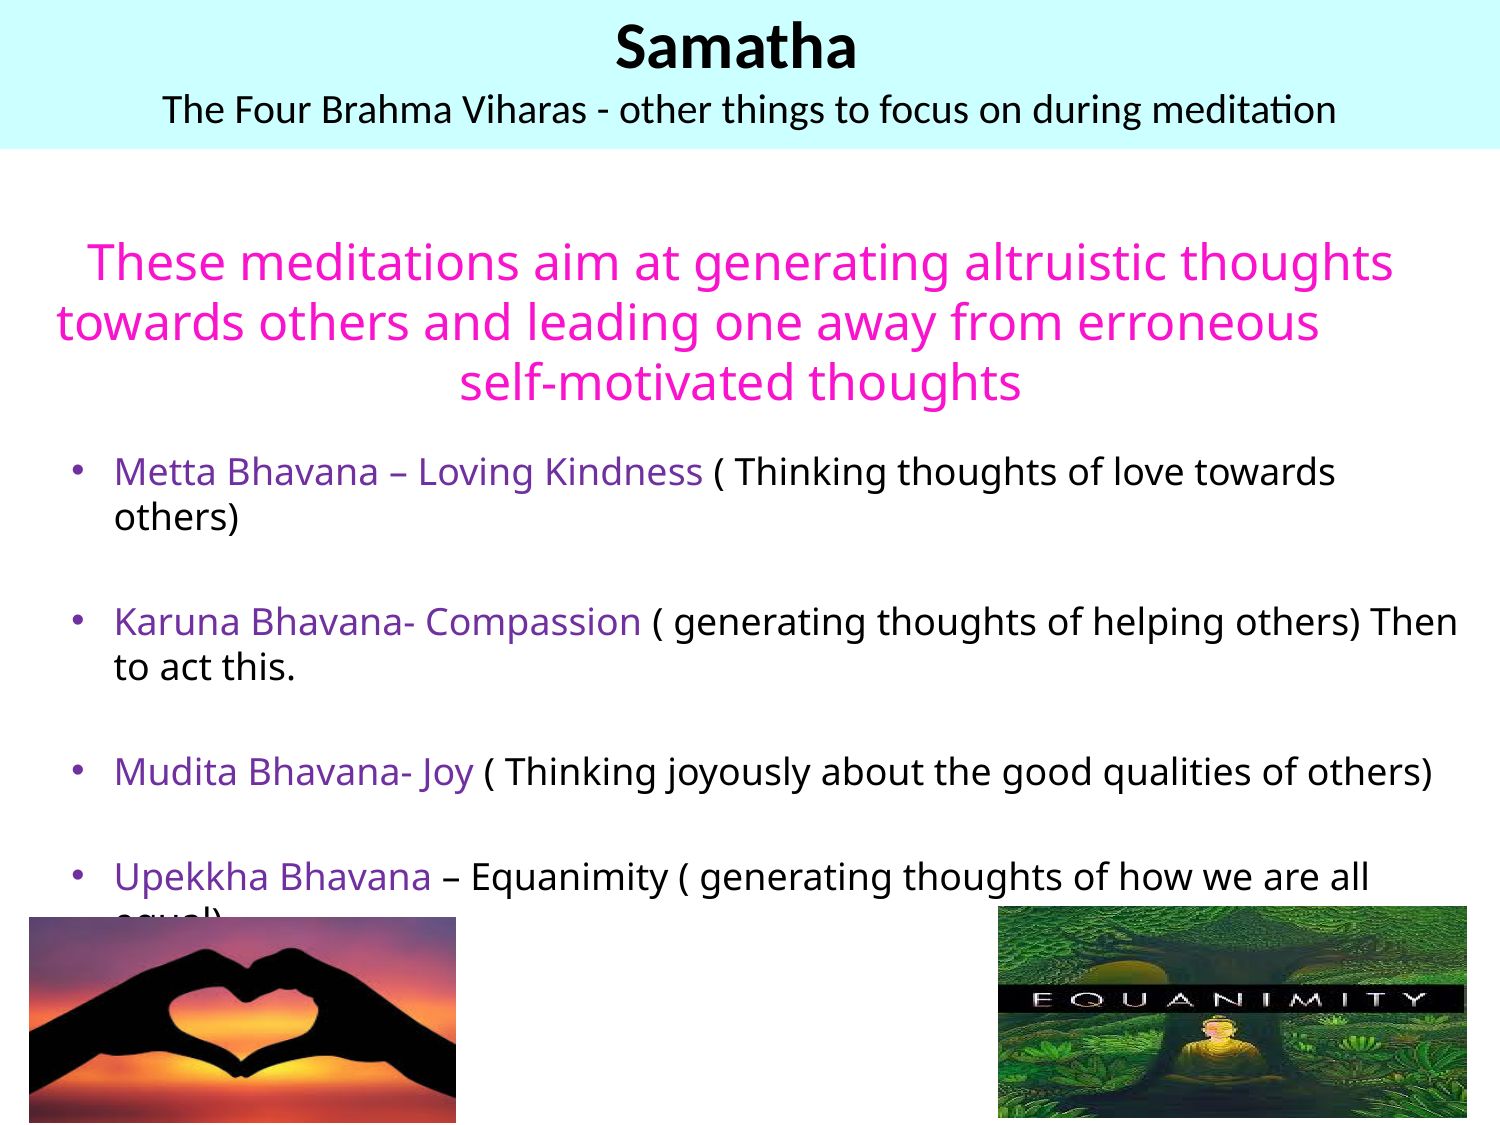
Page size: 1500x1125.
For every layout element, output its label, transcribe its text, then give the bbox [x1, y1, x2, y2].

picture [29, 917, 457, 1123]
subtitle These meditations aim at generating altruistic thoughts towards others and leading one away from erroneous self-motivated thoughts Metta Bhavana – Loving Kindness ( Thinking thoughts of love towards others) Karuna Bhavana- Compassion ( generating thoughts of helping others) Then to act this. Mudita Bhavana- Joy ( Thinking joyously about the good qualities of others) Upekkha Bhavana – Equanimity ( generating thoughts of how we are all equal) [0, 160, 1483, 1059]
picture [997, 906, 1467, 1118]
title Samatha The Four Brahma Viharas - other things to focus on during meditation [0, 0, 1500, 149]
